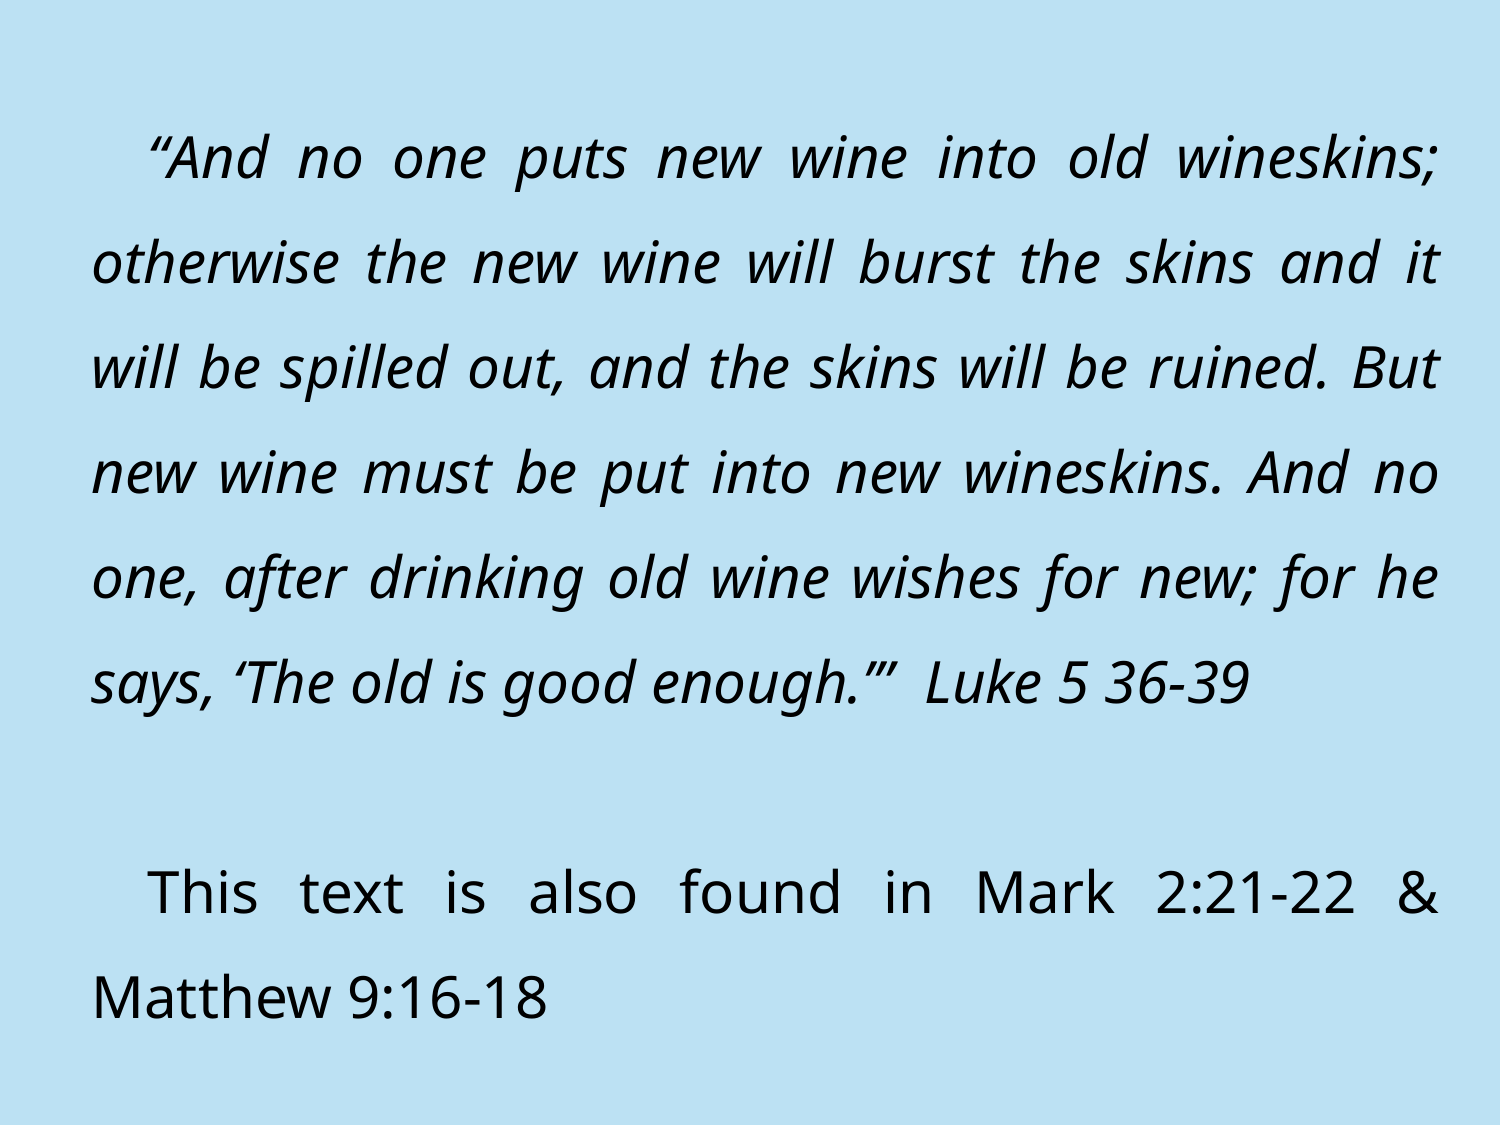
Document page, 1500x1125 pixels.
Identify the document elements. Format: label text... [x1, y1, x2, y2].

text_box “And no one puts new wine into old wineskins; otherwise the new wine will burst the skins and it will be spilled out, and the skins will be ruined. But new wine must be put into new wineskins. And no one, after drinking old wine wishes for new; for he says, ‘The old is good enough.’” Luke 5 36-39 This text is also found in Mark 2:21-22 & Matthew 9:16-18 [76, 78, 1455, 1038]
